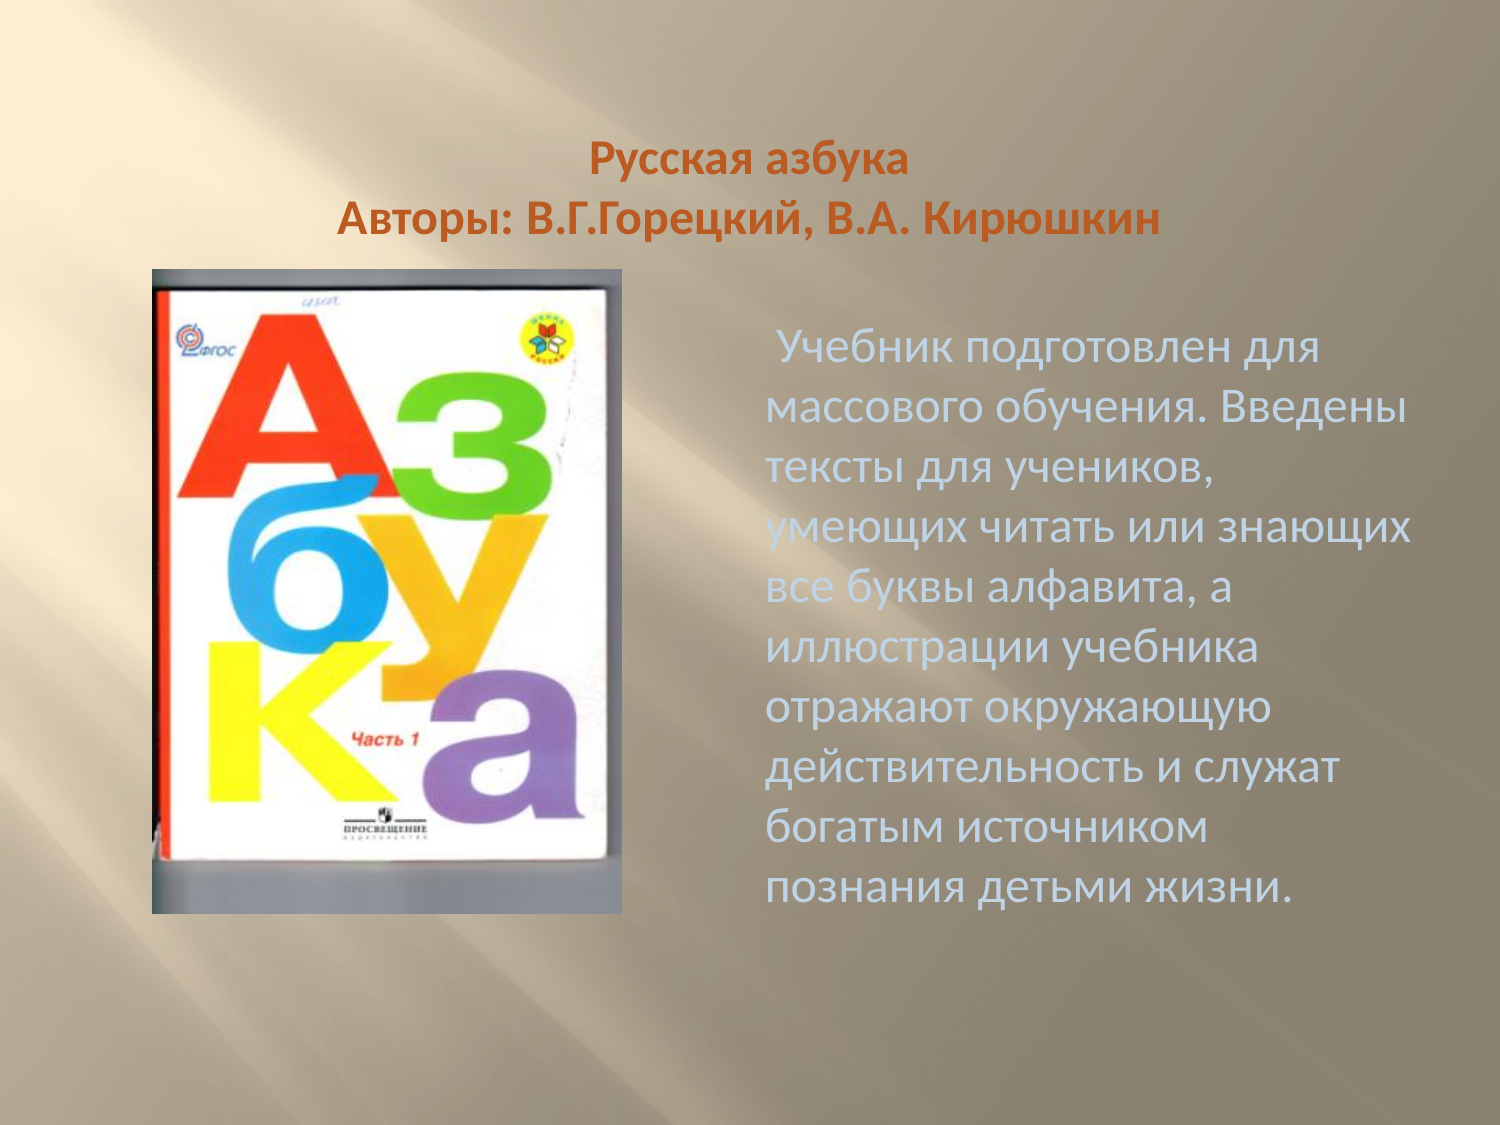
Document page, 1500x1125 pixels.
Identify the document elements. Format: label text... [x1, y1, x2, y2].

picture [152, 269, 622, 915]
text_box Учебник подготовлен для массового обучения. Введены тексты для учеников, умеющих читать или знающих все буквы алфавита, а иллюстрации учебника отражают окружающую действительность и служат богатым источником познания детьми жизни. [750, 304, 1430, 920]
text_box Русская азбука Авторы: В.Г.Горецкий, В.А. Кирюшкин [58, 117, 1442, 252]
